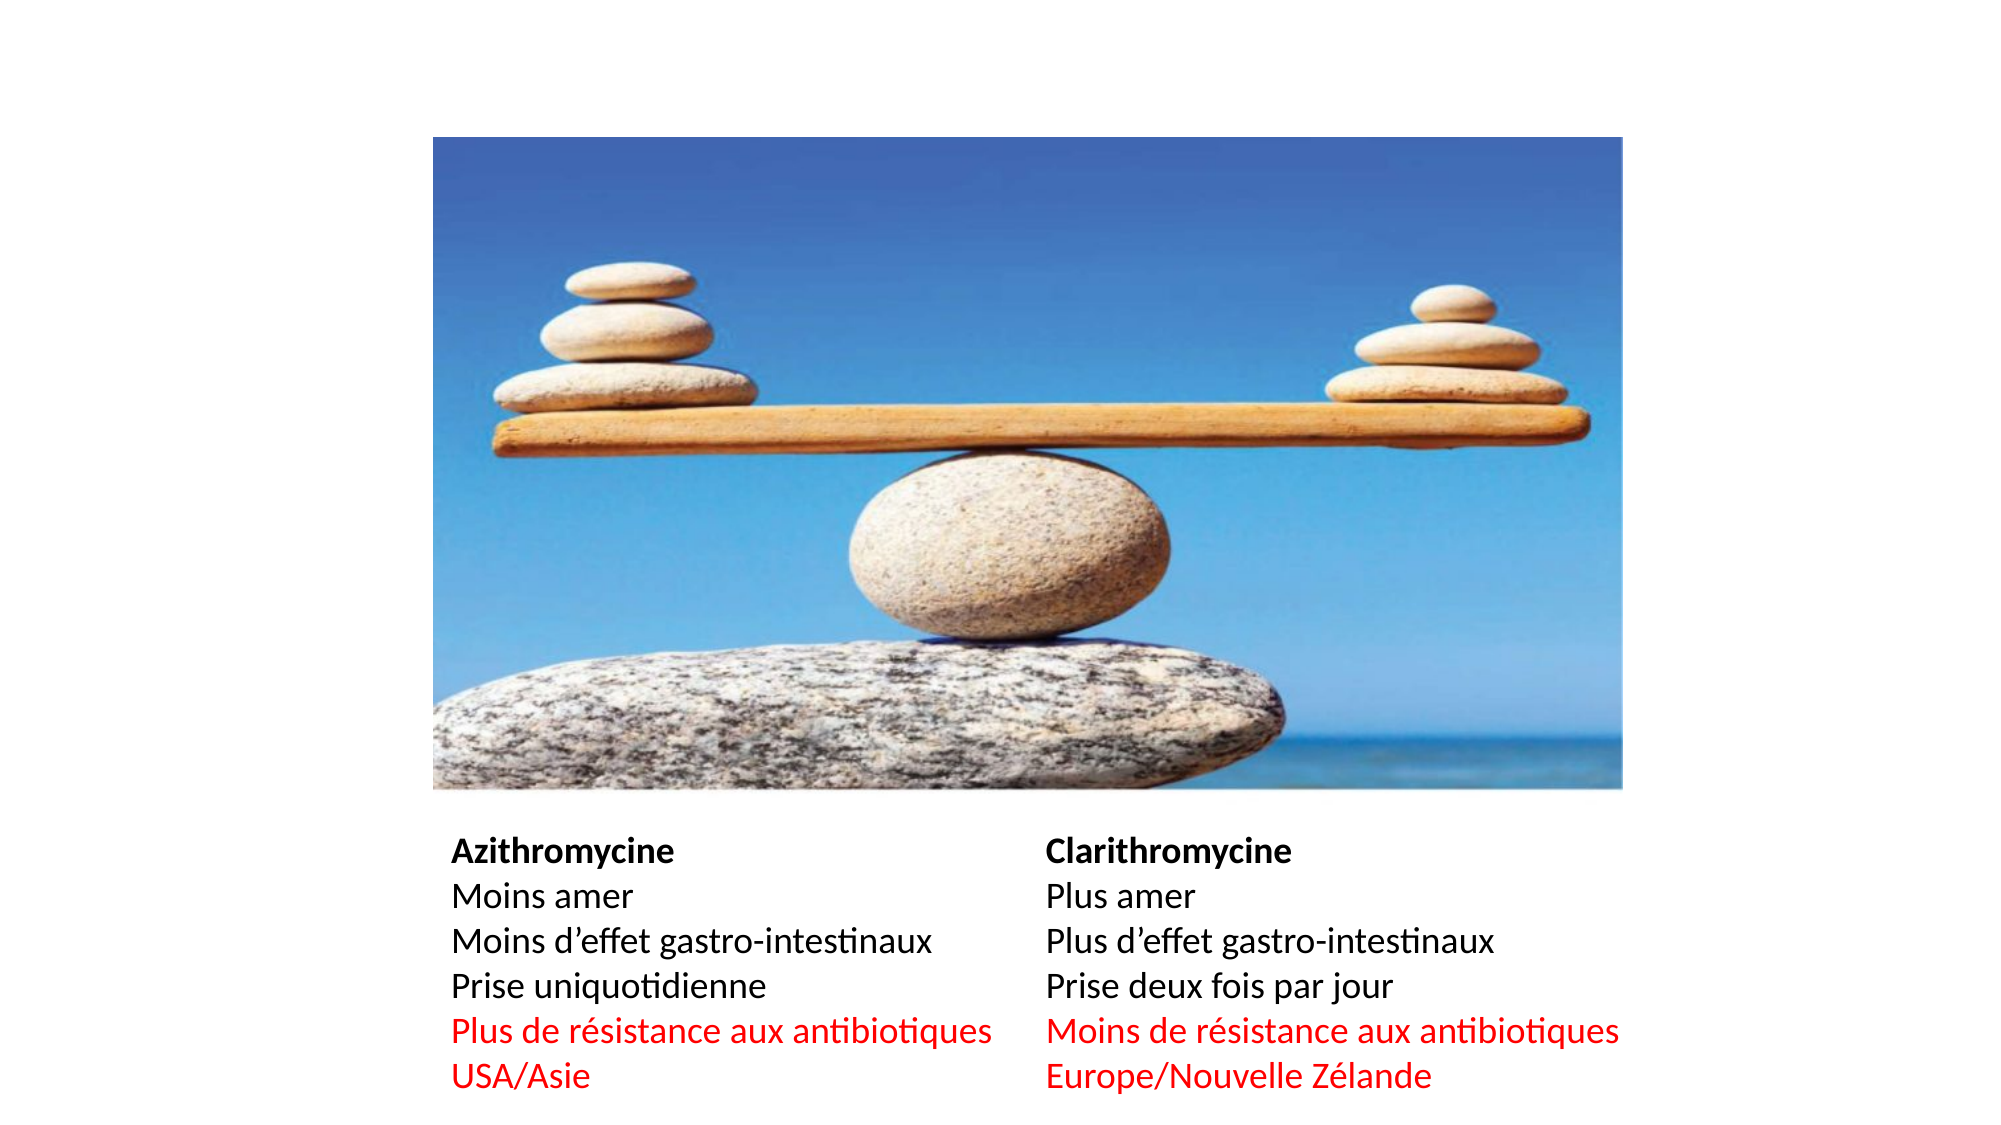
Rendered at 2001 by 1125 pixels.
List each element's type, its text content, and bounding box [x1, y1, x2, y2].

text_box Clarithromycine Plus amer Plus d’effet gastro-intestinaux Prise deux fois par jour Moins de résistance aux antibiotiques Europe/Nouvelle Zélande [1031, 819, 1636, 1104]
picture [433, 137, 1623, 807]
text_box Azithromycine Moins amer Moins d’effet gastro-intestinaux Prise uniquotidienne Plus de résistance aux antibiotiques USA/Asie [436, 819, 1009, 1104]
